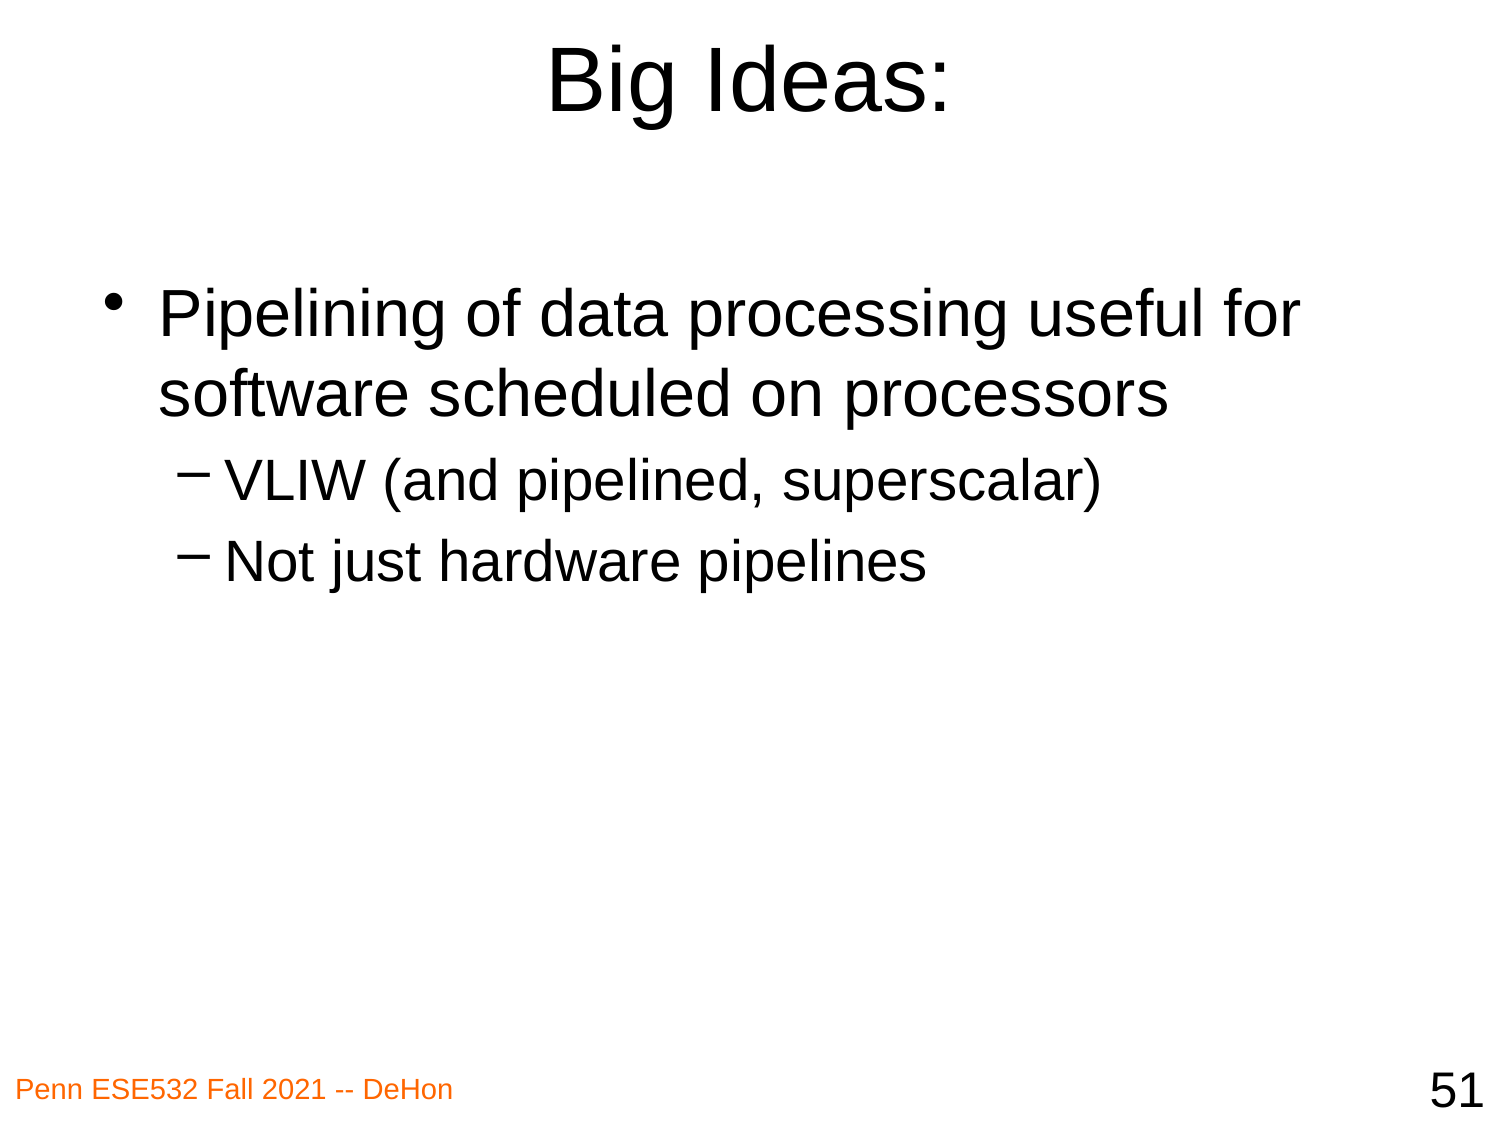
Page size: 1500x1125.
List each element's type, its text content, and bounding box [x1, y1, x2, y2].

title Big Ideas: [112, 0, 1388, 151]
list Pipelining of data processing useful for software scheduled on processors VLIW (and pipelined, superscalar) Not just hardware pipelines [87, 262, 1426, 988]
slide_number Penn ESE532 Fall 2021 -- DeHon [0, 1062, 576, 1125]
slide_number 51 [1187, 1049, 1500, 1125]
